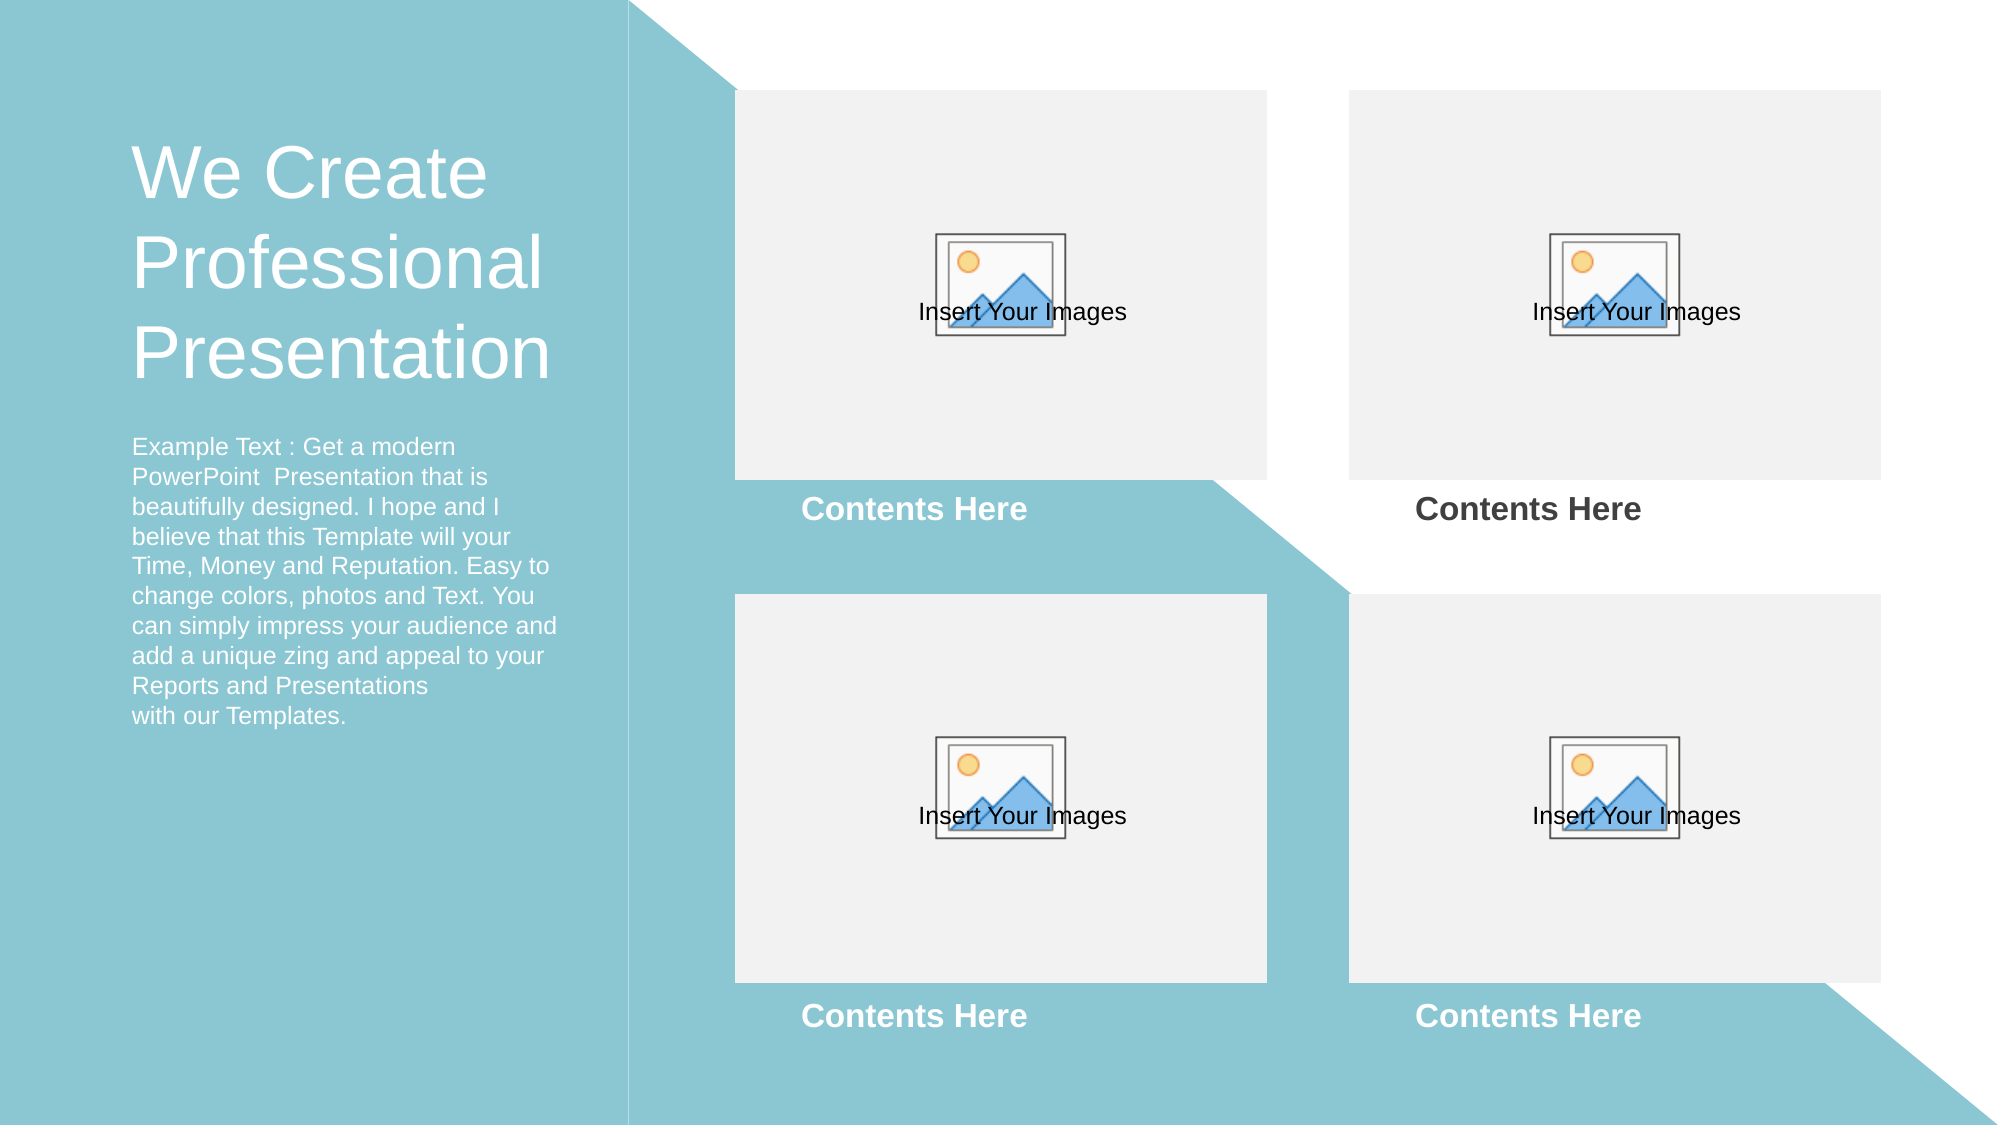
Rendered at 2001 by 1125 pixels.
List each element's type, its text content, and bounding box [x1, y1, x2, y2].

text_box Example Text : Get a modern PowerPoint Presentation that is beautifully designed. I hope and I believe that this Template will your Time, Money and Reputation. Easy to change colors, photos and Text. You can simply impress your audience and add a unique zing and appeal to your Reports and Presentations with our Templates. [120, 422, 586, 737]
picture [735, 593, 1267, 984]
text_box Contents Here [1400, 987, 1814, 1042]
picture [1349, 593, 1881, 984]
picture [735, 89, 1267, 480]
text_box Contents Here [786, 987, 1200, 1042]
picture [1349, 89, 1881, 480]
text_box Contents Here [786, 480, 1200, 535]
text_box We Create Professional Presentation [120, 123, 586, 394]
text_box Contents Here [1400, 480, 1814, 535]
